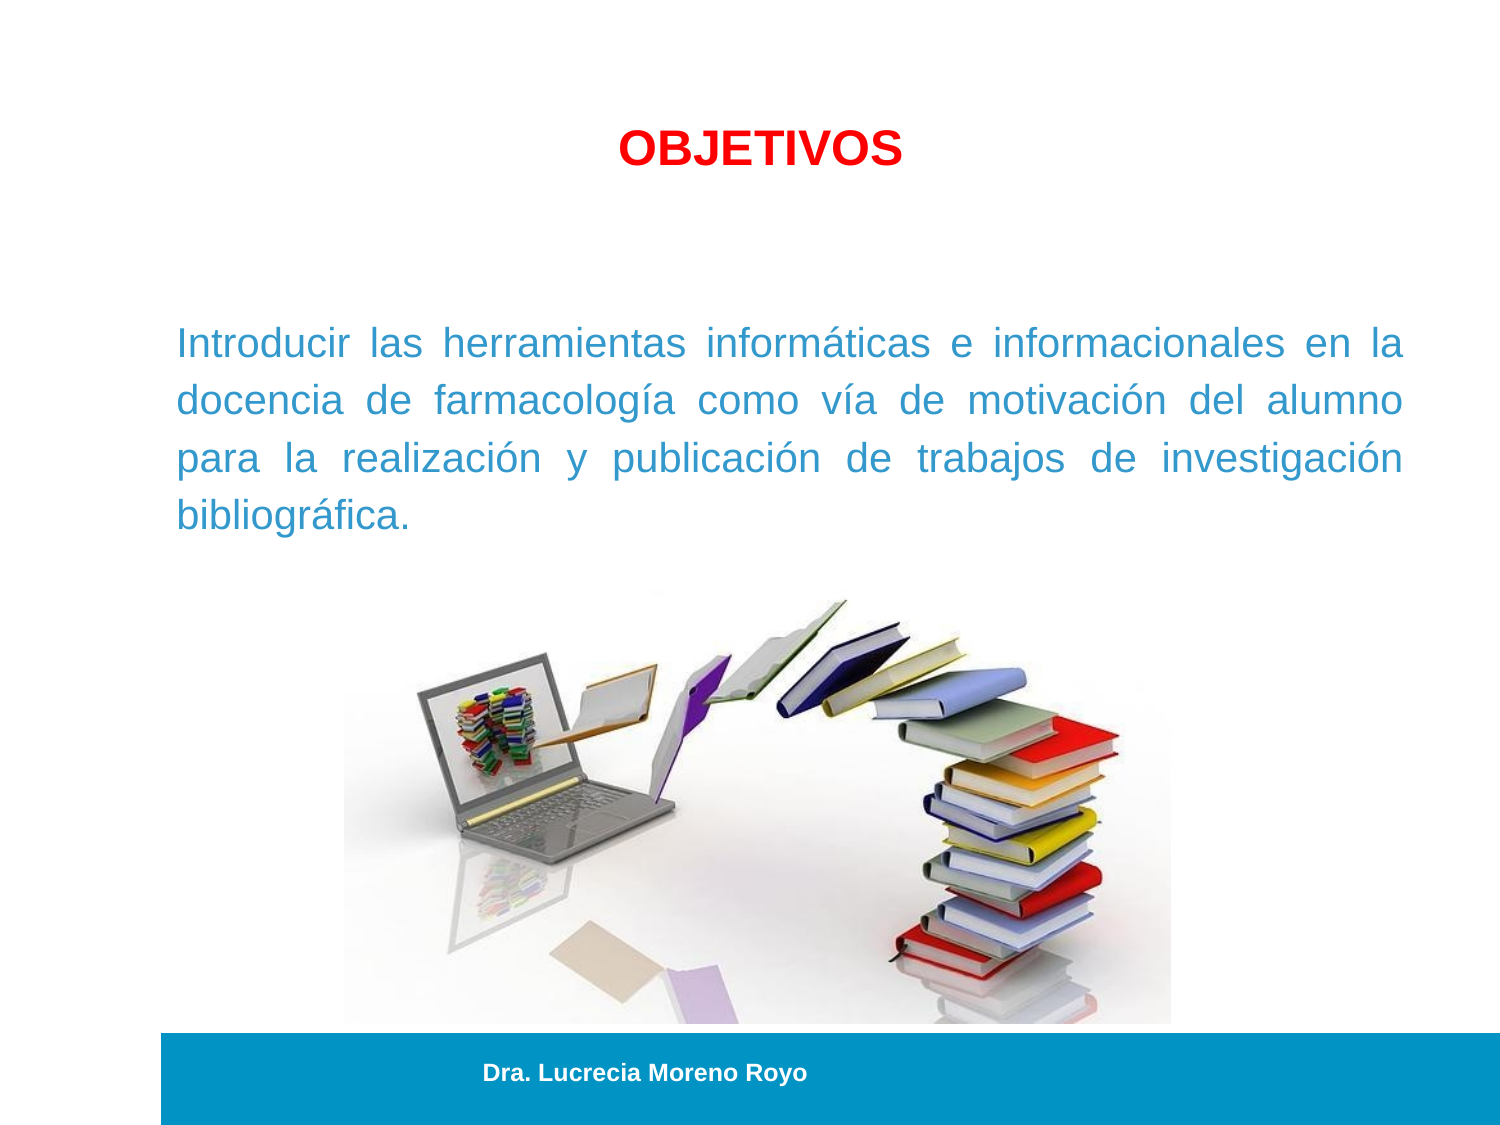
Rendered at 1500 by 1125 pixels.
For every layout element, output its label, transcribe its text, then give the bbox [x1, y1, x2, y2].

list Introducir las herramientas informáticas e informacionales en la docencia de farmacología como vía de motivación del alumno para la realización y publicación de trabajos de investigación bibliográfica. [161, 300, 1420, 976]
picture [343, 558, 1171, 1024]
title OBJETIVOS [102, 51, 1420, 240]
